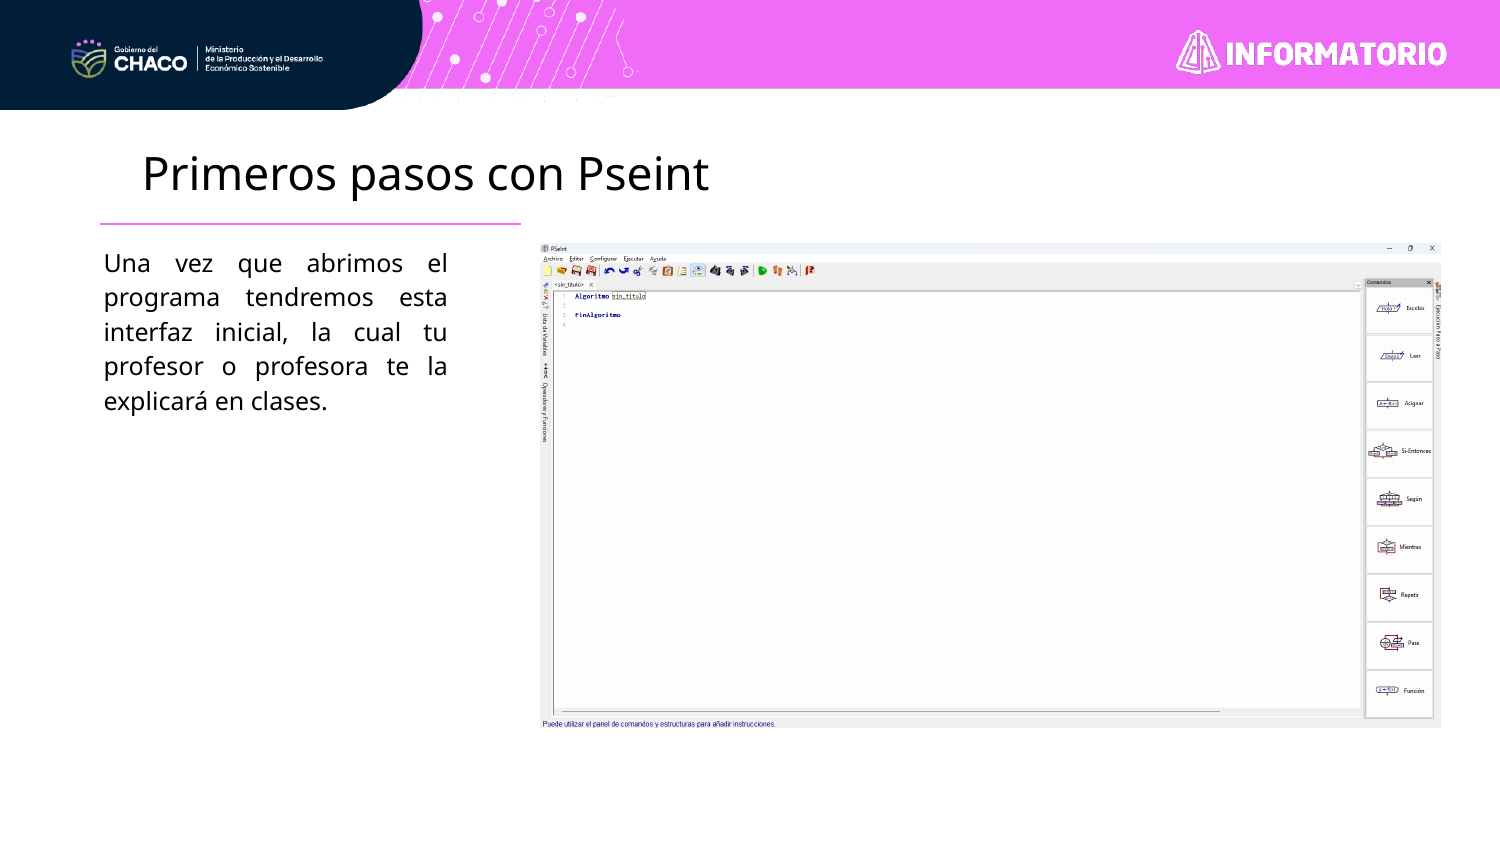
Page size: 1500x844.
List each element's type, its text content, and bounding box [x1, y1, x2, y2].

list Una vez que abrimos el programa tendremos esta interfaz inicial, la cual tu profesor o profesora te la explicará en clases. [88, 227, 464, 750]
title Primeros pasos con Pseint [88, 91, 763, 216]
picture [0, 0, 1500, 844]
